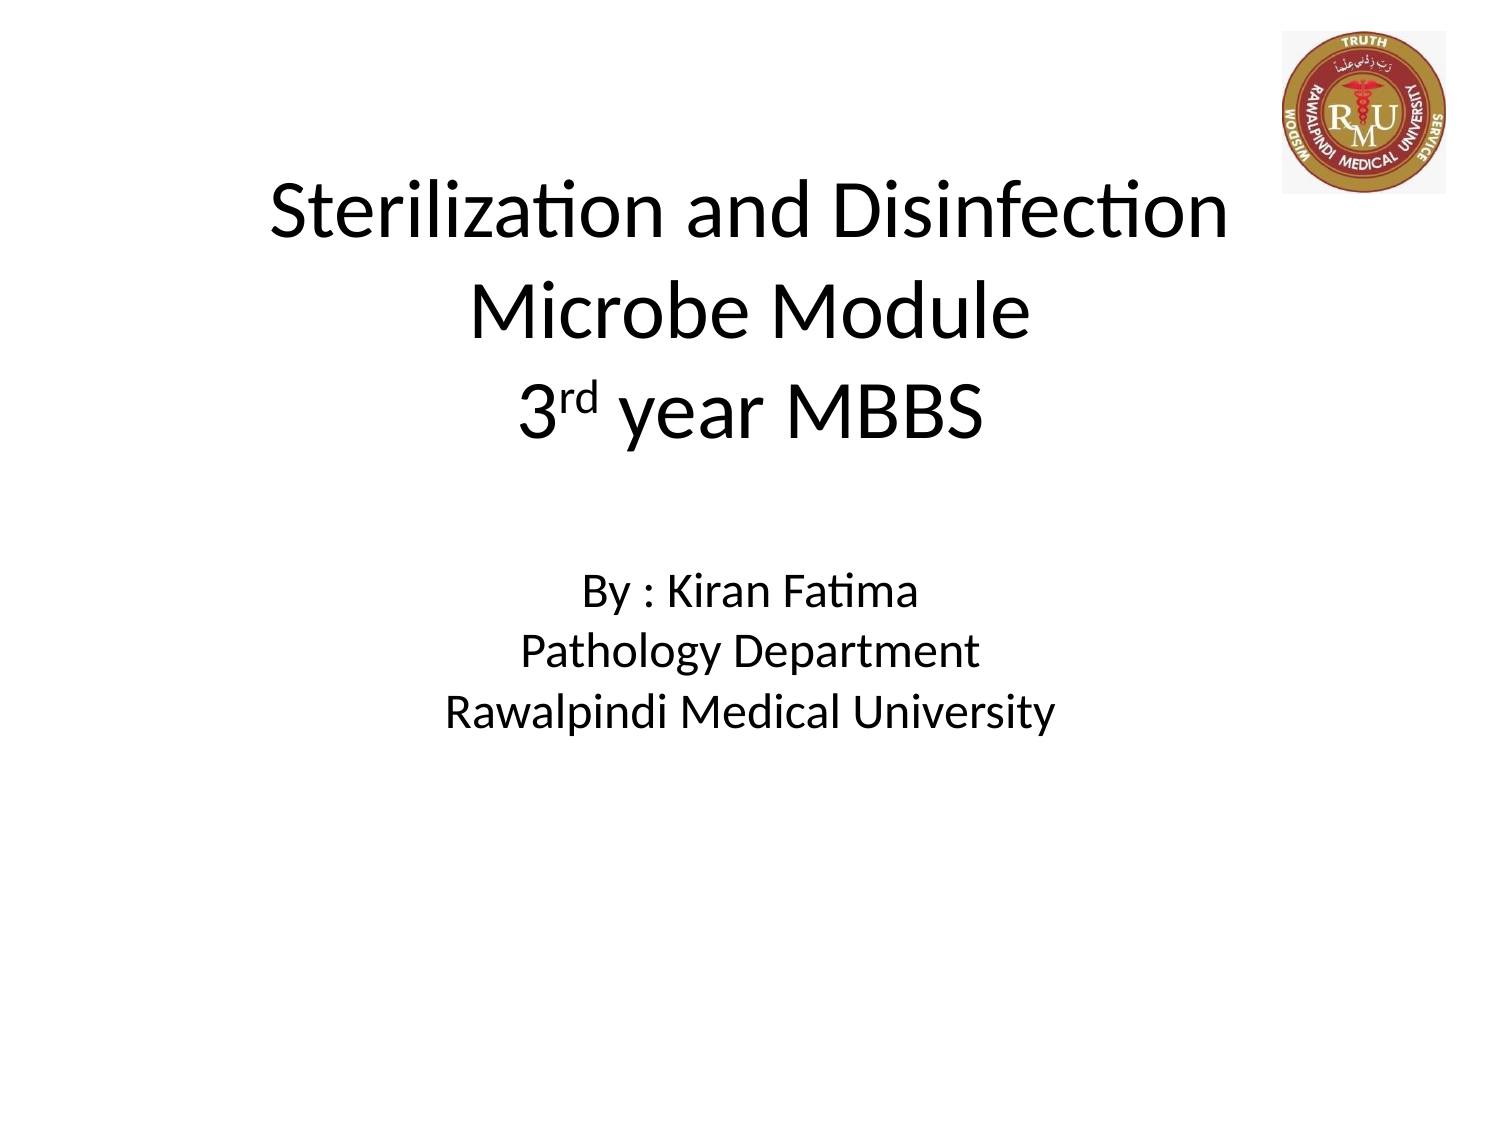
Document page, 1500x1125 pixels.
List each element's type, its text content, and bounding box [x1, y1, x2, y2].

picture [1282, 30, 1446, 195]
title Sterilization and Disinfection Microbe Module 3rd year MBBS By : Kiran Fatima Pathology Department Rawalpindi Medical University [224, 151, 1276, 739]
